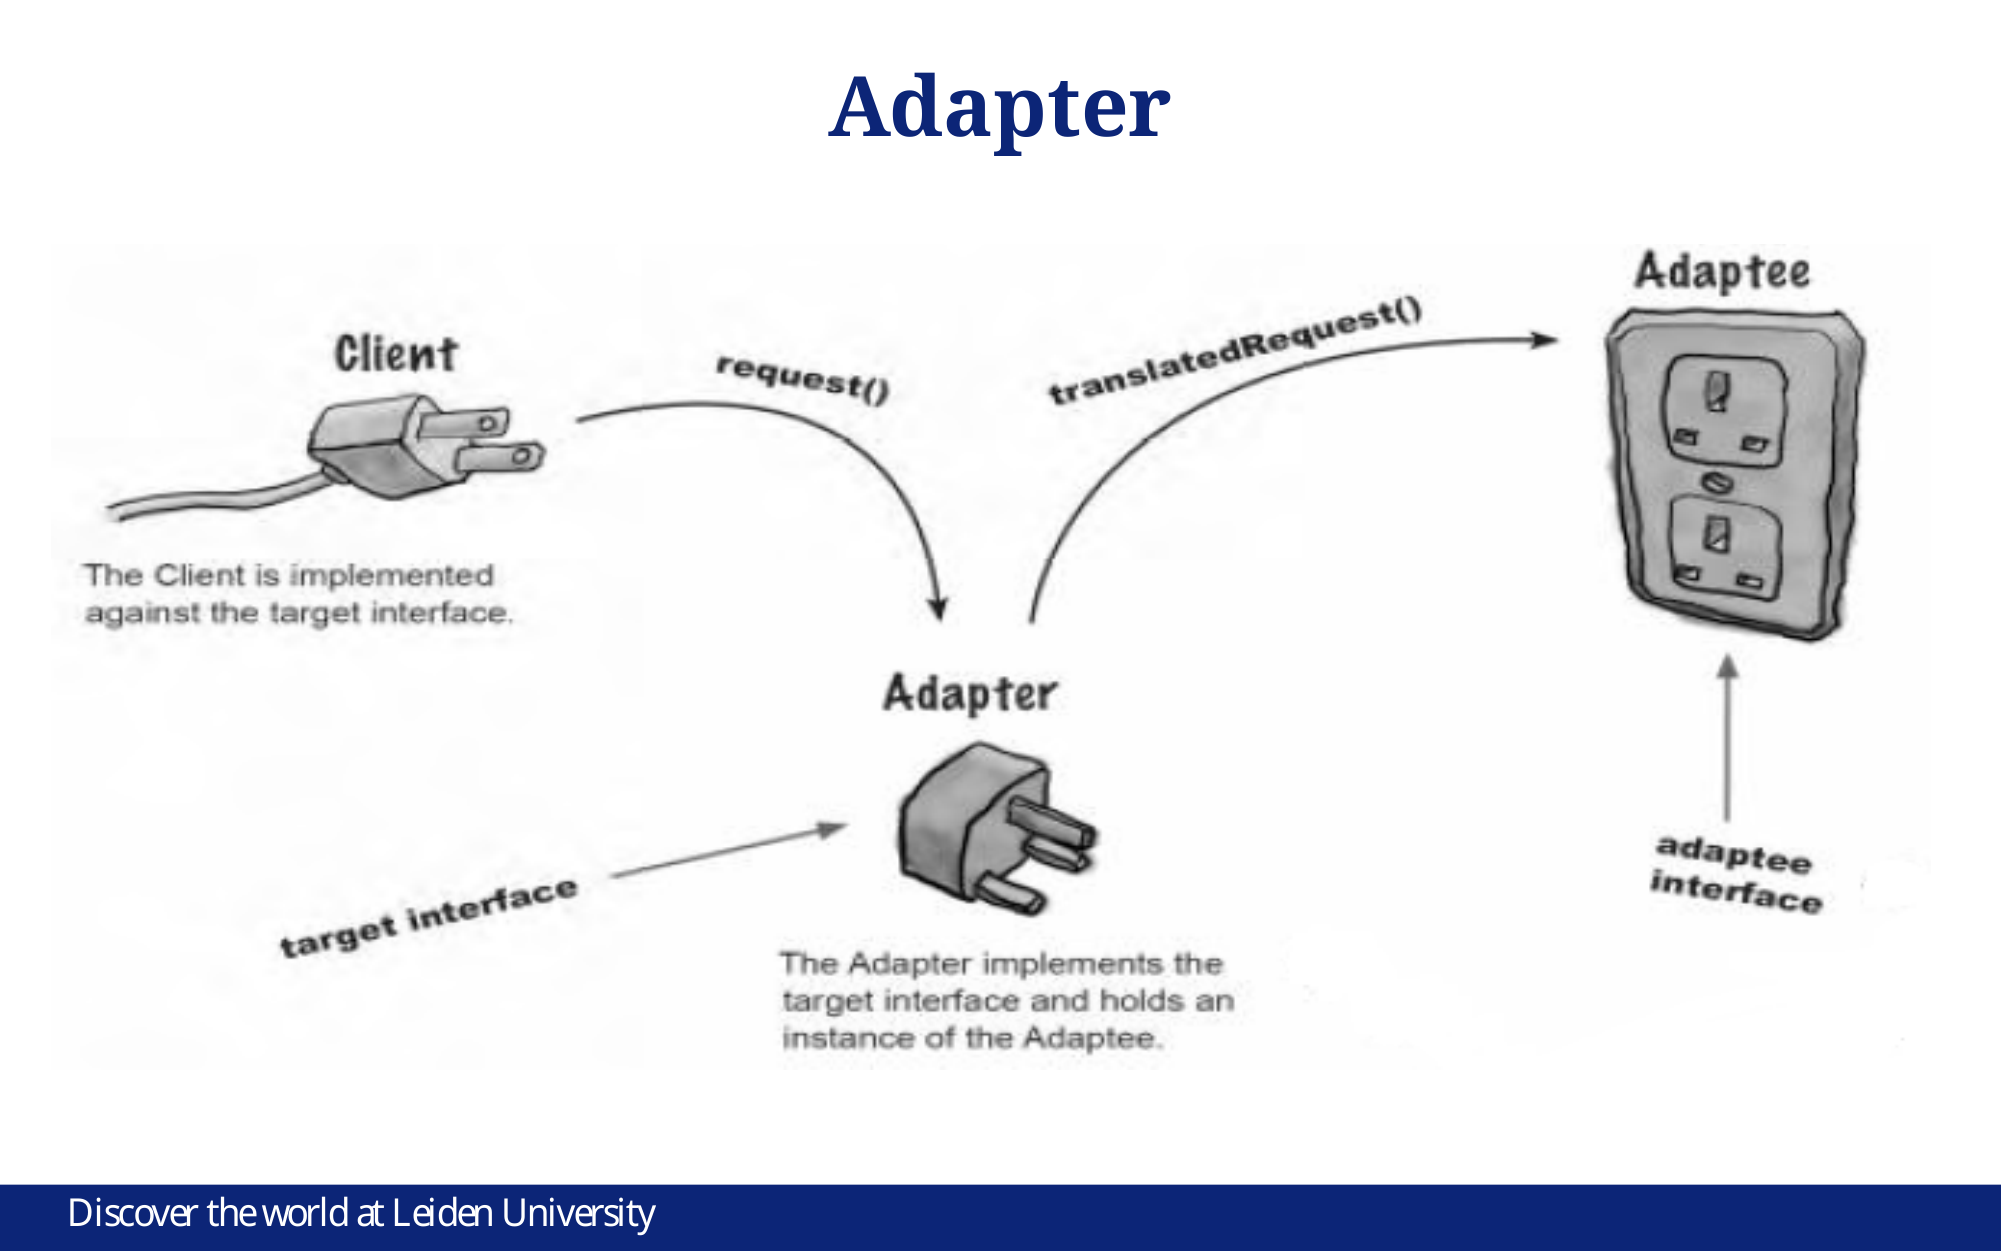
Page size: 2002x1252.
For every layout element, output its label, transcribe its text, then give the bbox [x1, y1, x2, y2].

picture [51, 244, 1931, 1070]
title Adapter [66, 66, 1935, 140]
